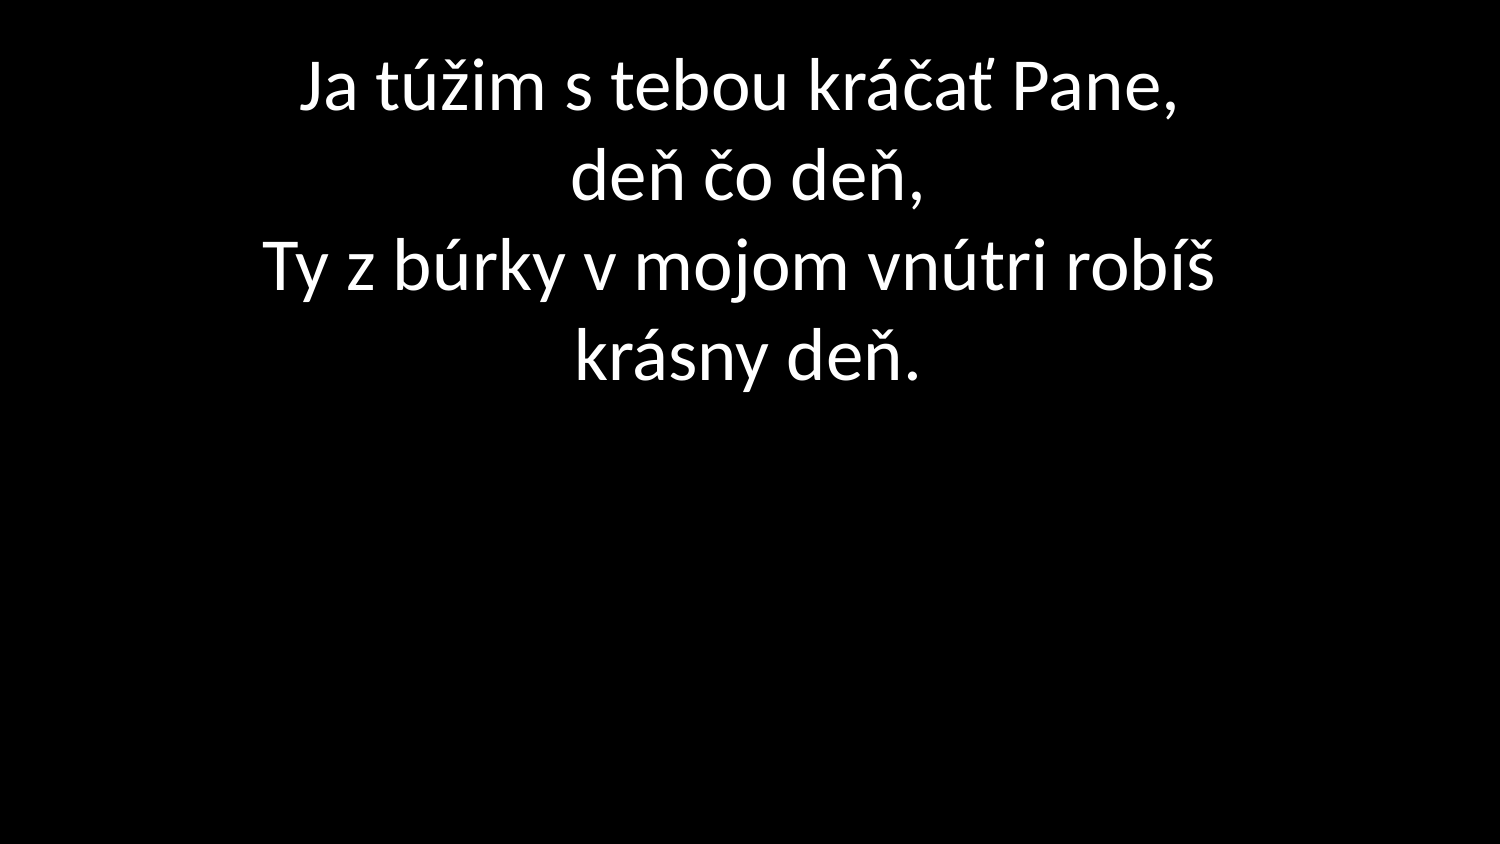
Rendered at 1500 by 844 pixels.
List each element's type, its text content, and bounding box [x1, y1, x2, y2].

title Ja túžim s tebou kráčať Pane, deň čo deň, Ty z búrky v mojom vnútri robíš krásny deň. [21, 27, 1476, 825]
